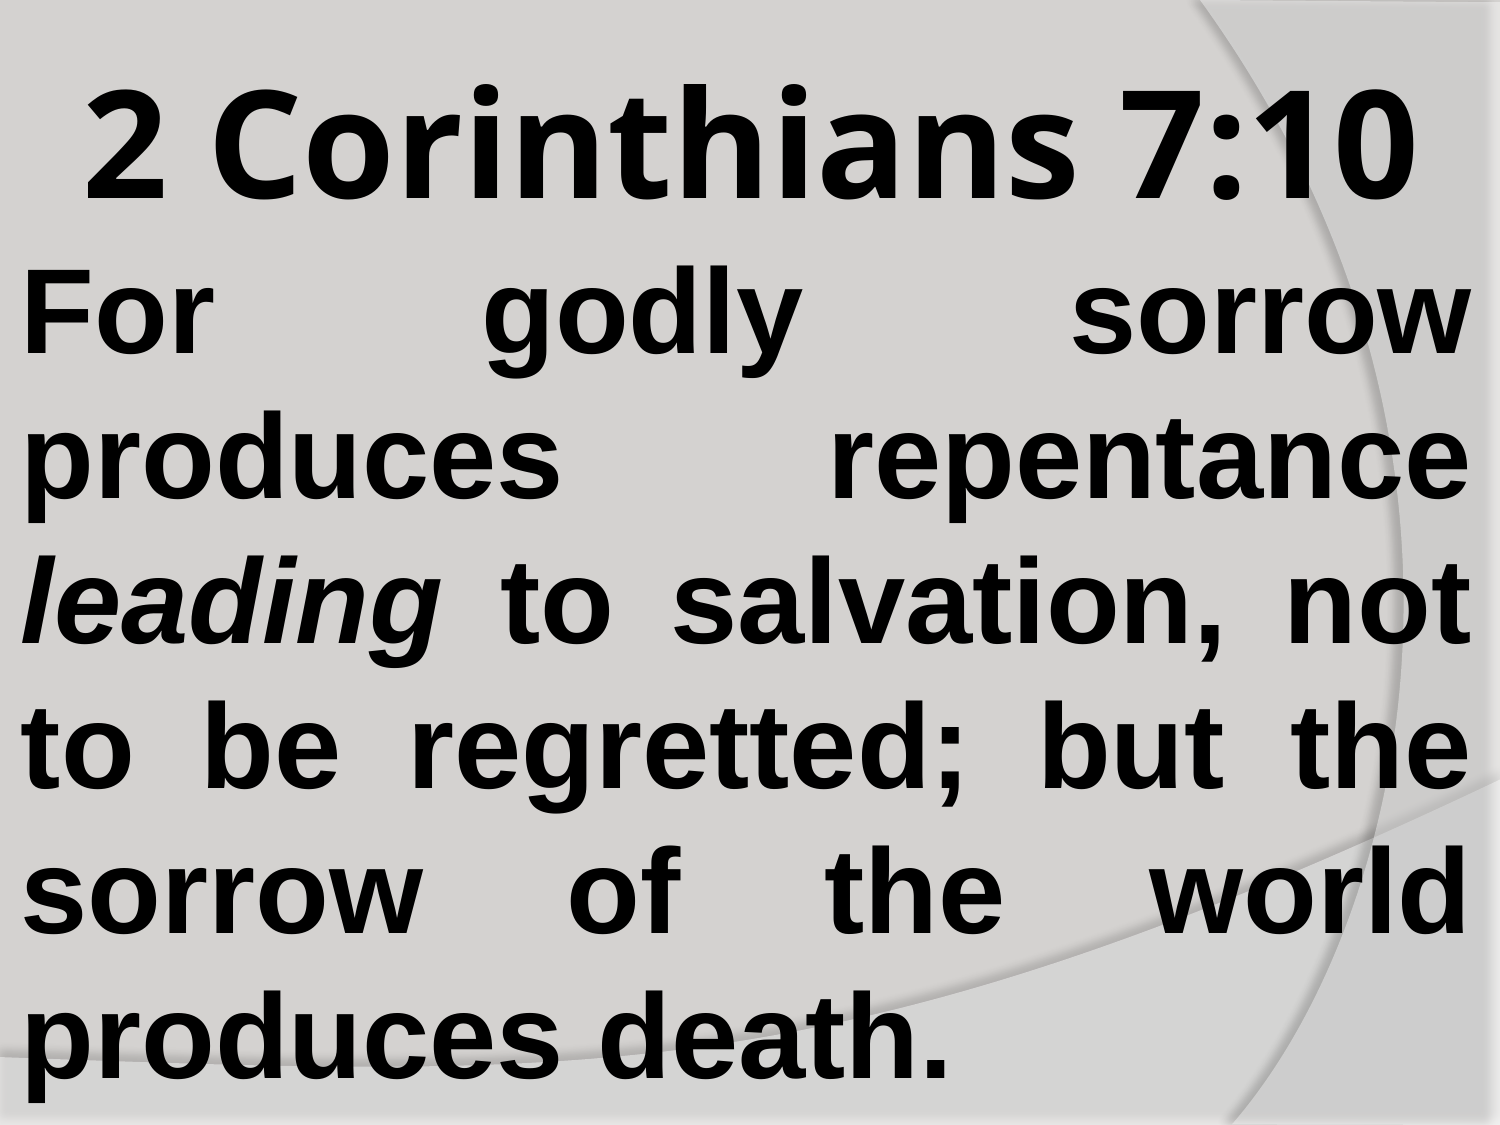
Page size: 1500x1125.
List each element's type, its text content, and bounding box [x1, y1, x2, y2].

title 2 Corinthians 7:10 [75, 45, 1488, 224]
list For godly sorrow produces repentance leading to salvation, not to be regretted; but the sorrow of the world produces death. [0, 224, 1488, 1125]
